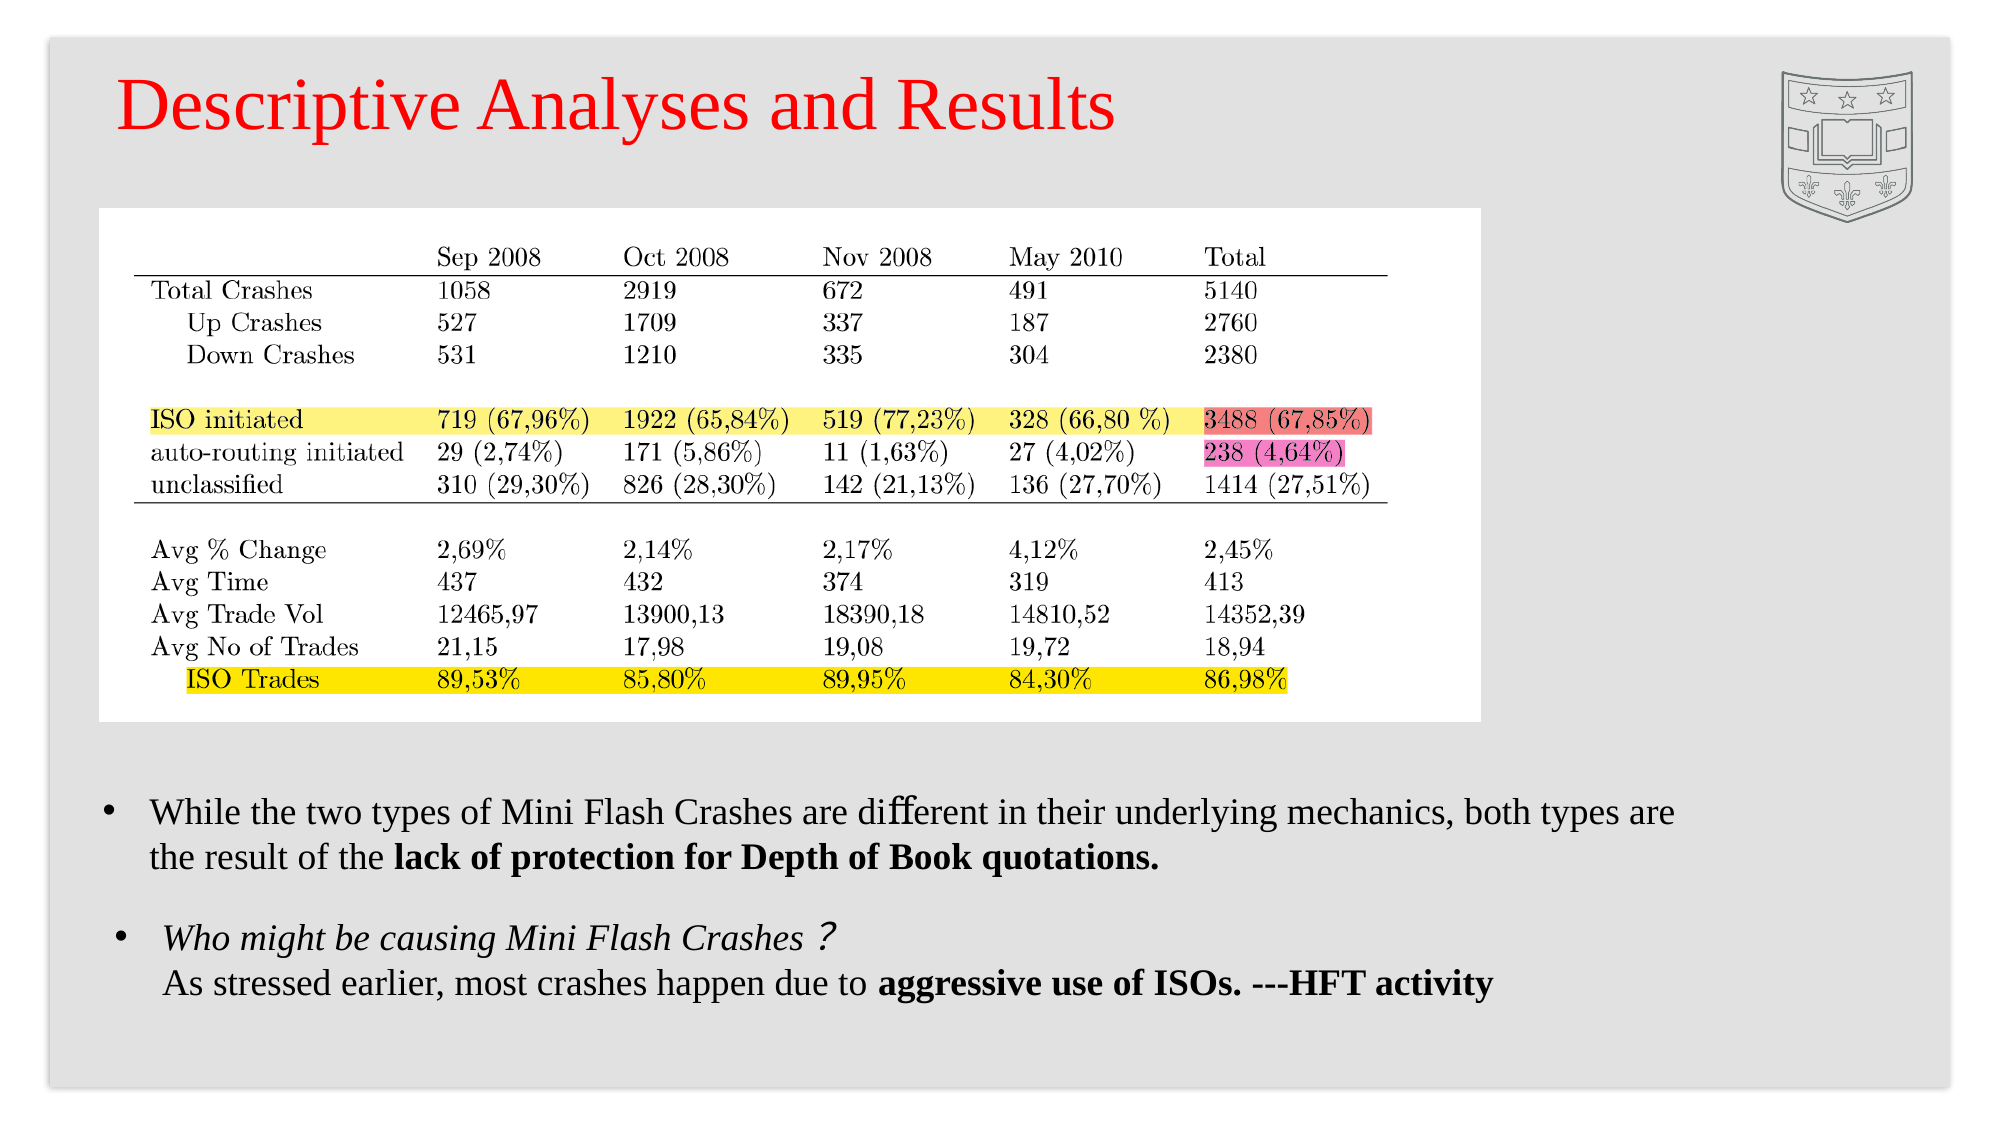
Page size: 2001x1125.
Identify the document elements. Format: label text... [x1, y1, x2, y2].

picture [99, 207, 1481, 722]
text_box Who might be causing Mini Flash Crashes？ As stressed earlier, most crashes happen due to aggressive use of ISOs. ---HFT activity [99, 905, 1641, 1011]
picture [1781, 71, 1913, 223]
text_box Descriptive Analyses and Results [101, 47, 1685, 209]
text_box While the two types of Mini Flash Crashes are diﬀerent in their underlying mechanics, both types are the result of the lack of protection for Depth of Book quotations. [87, 779, 1699, 885]
text_box [99, 262, 1845, 1005]
